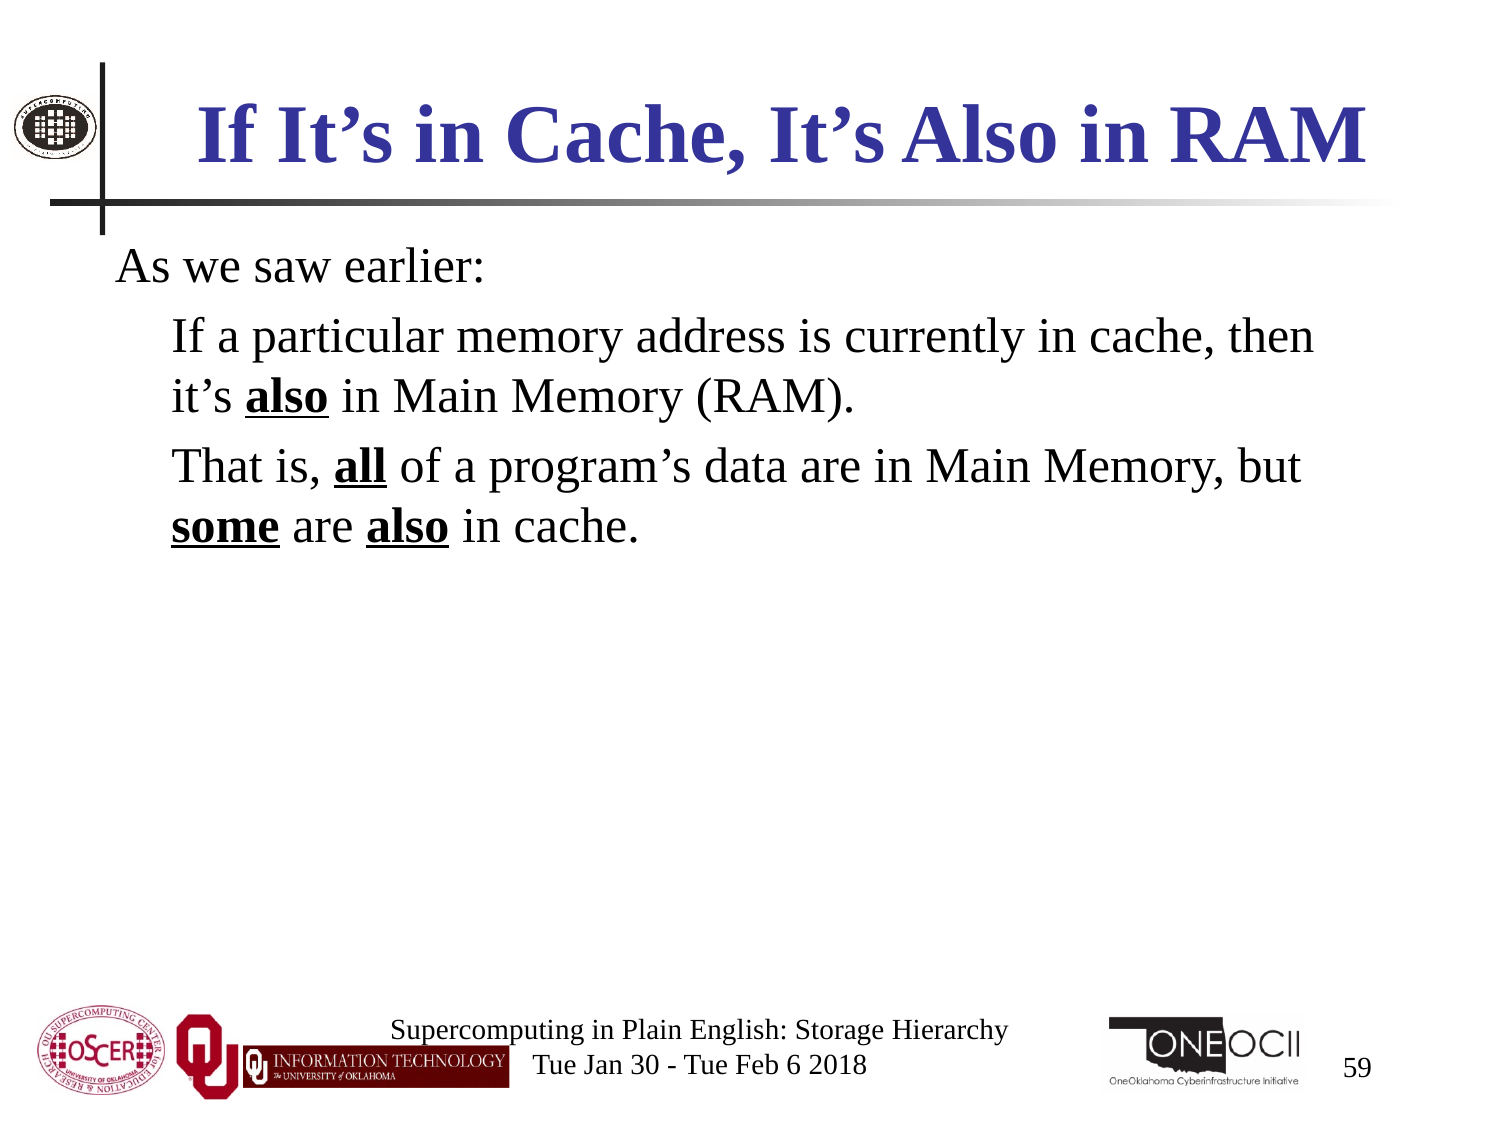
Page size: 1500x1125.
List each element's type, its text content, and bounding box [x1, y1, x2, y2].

picture [1100, 1013, 1306, 1093]
picture [174, 1012, 513, 1102]
title If It’s in Cache, It’s Also in RAM [124, 74, 1442, 187]
list As we saw earlier: If a particular memory address is currently in cache, then it’s also in Main Memory (RAM). That is, all of a program’s data are in Main Memory, but some are also in cache. [99, 224, 1401, 988]
slide_number 59 [1174, 1015, 1388, 1091]
picture [12, 94, 98, 161]
picture [37, 1005, 165, 1095]
text_box Supercomputing in Plain English: Storage Hierarchy Tue Jan 30 - Tue Feb 6 2018 [262, 1012, 1138, 1088]
